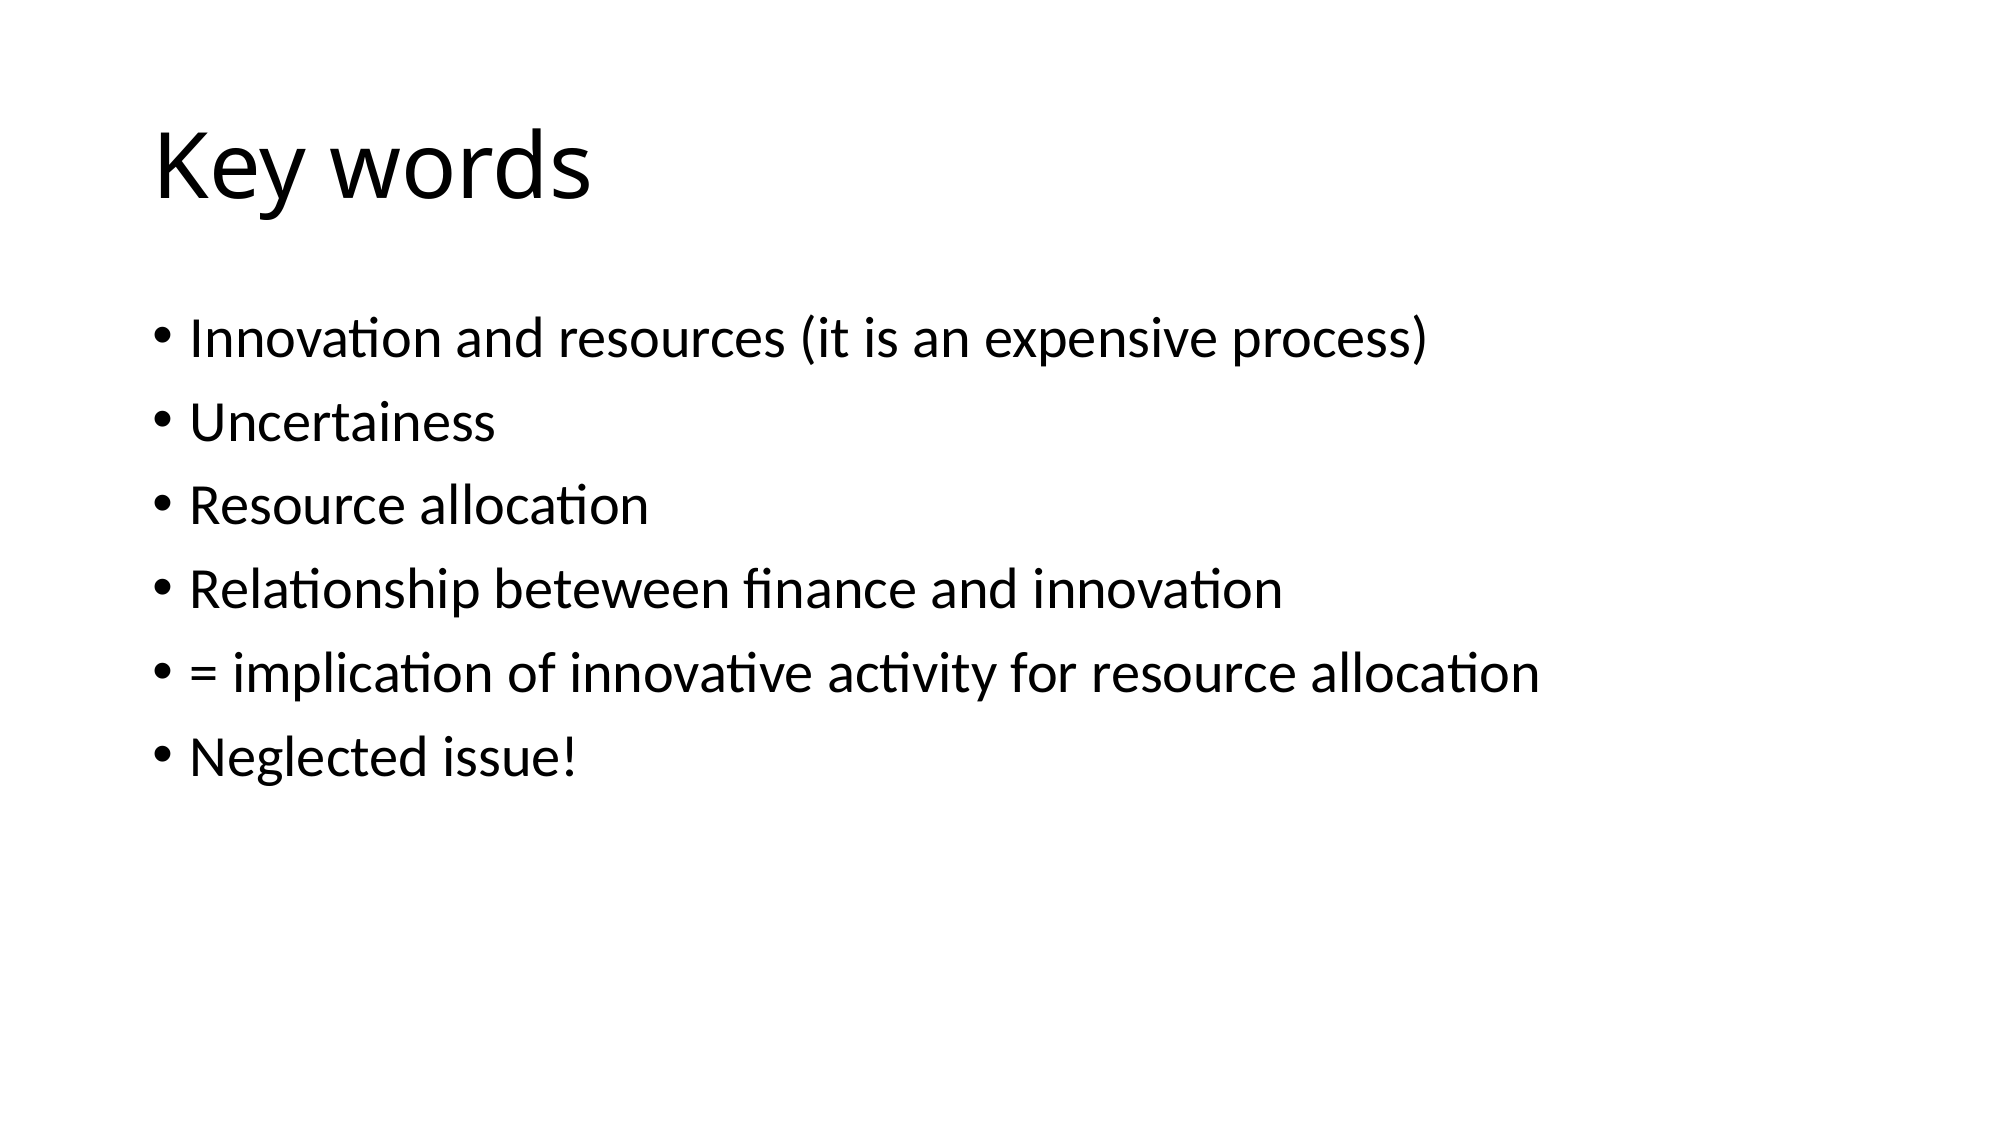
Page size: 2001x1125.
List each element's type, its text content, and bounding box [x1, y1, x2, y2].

list Innovation and resources (it is an expensive process) Uncertainess Resource allocation Relationship beteween finance and innovation = implication of innovative activity for resource allocation Neglected issue! [137, 299, 1863, 1014]
title Key words [137, 59, 1863, 278]
